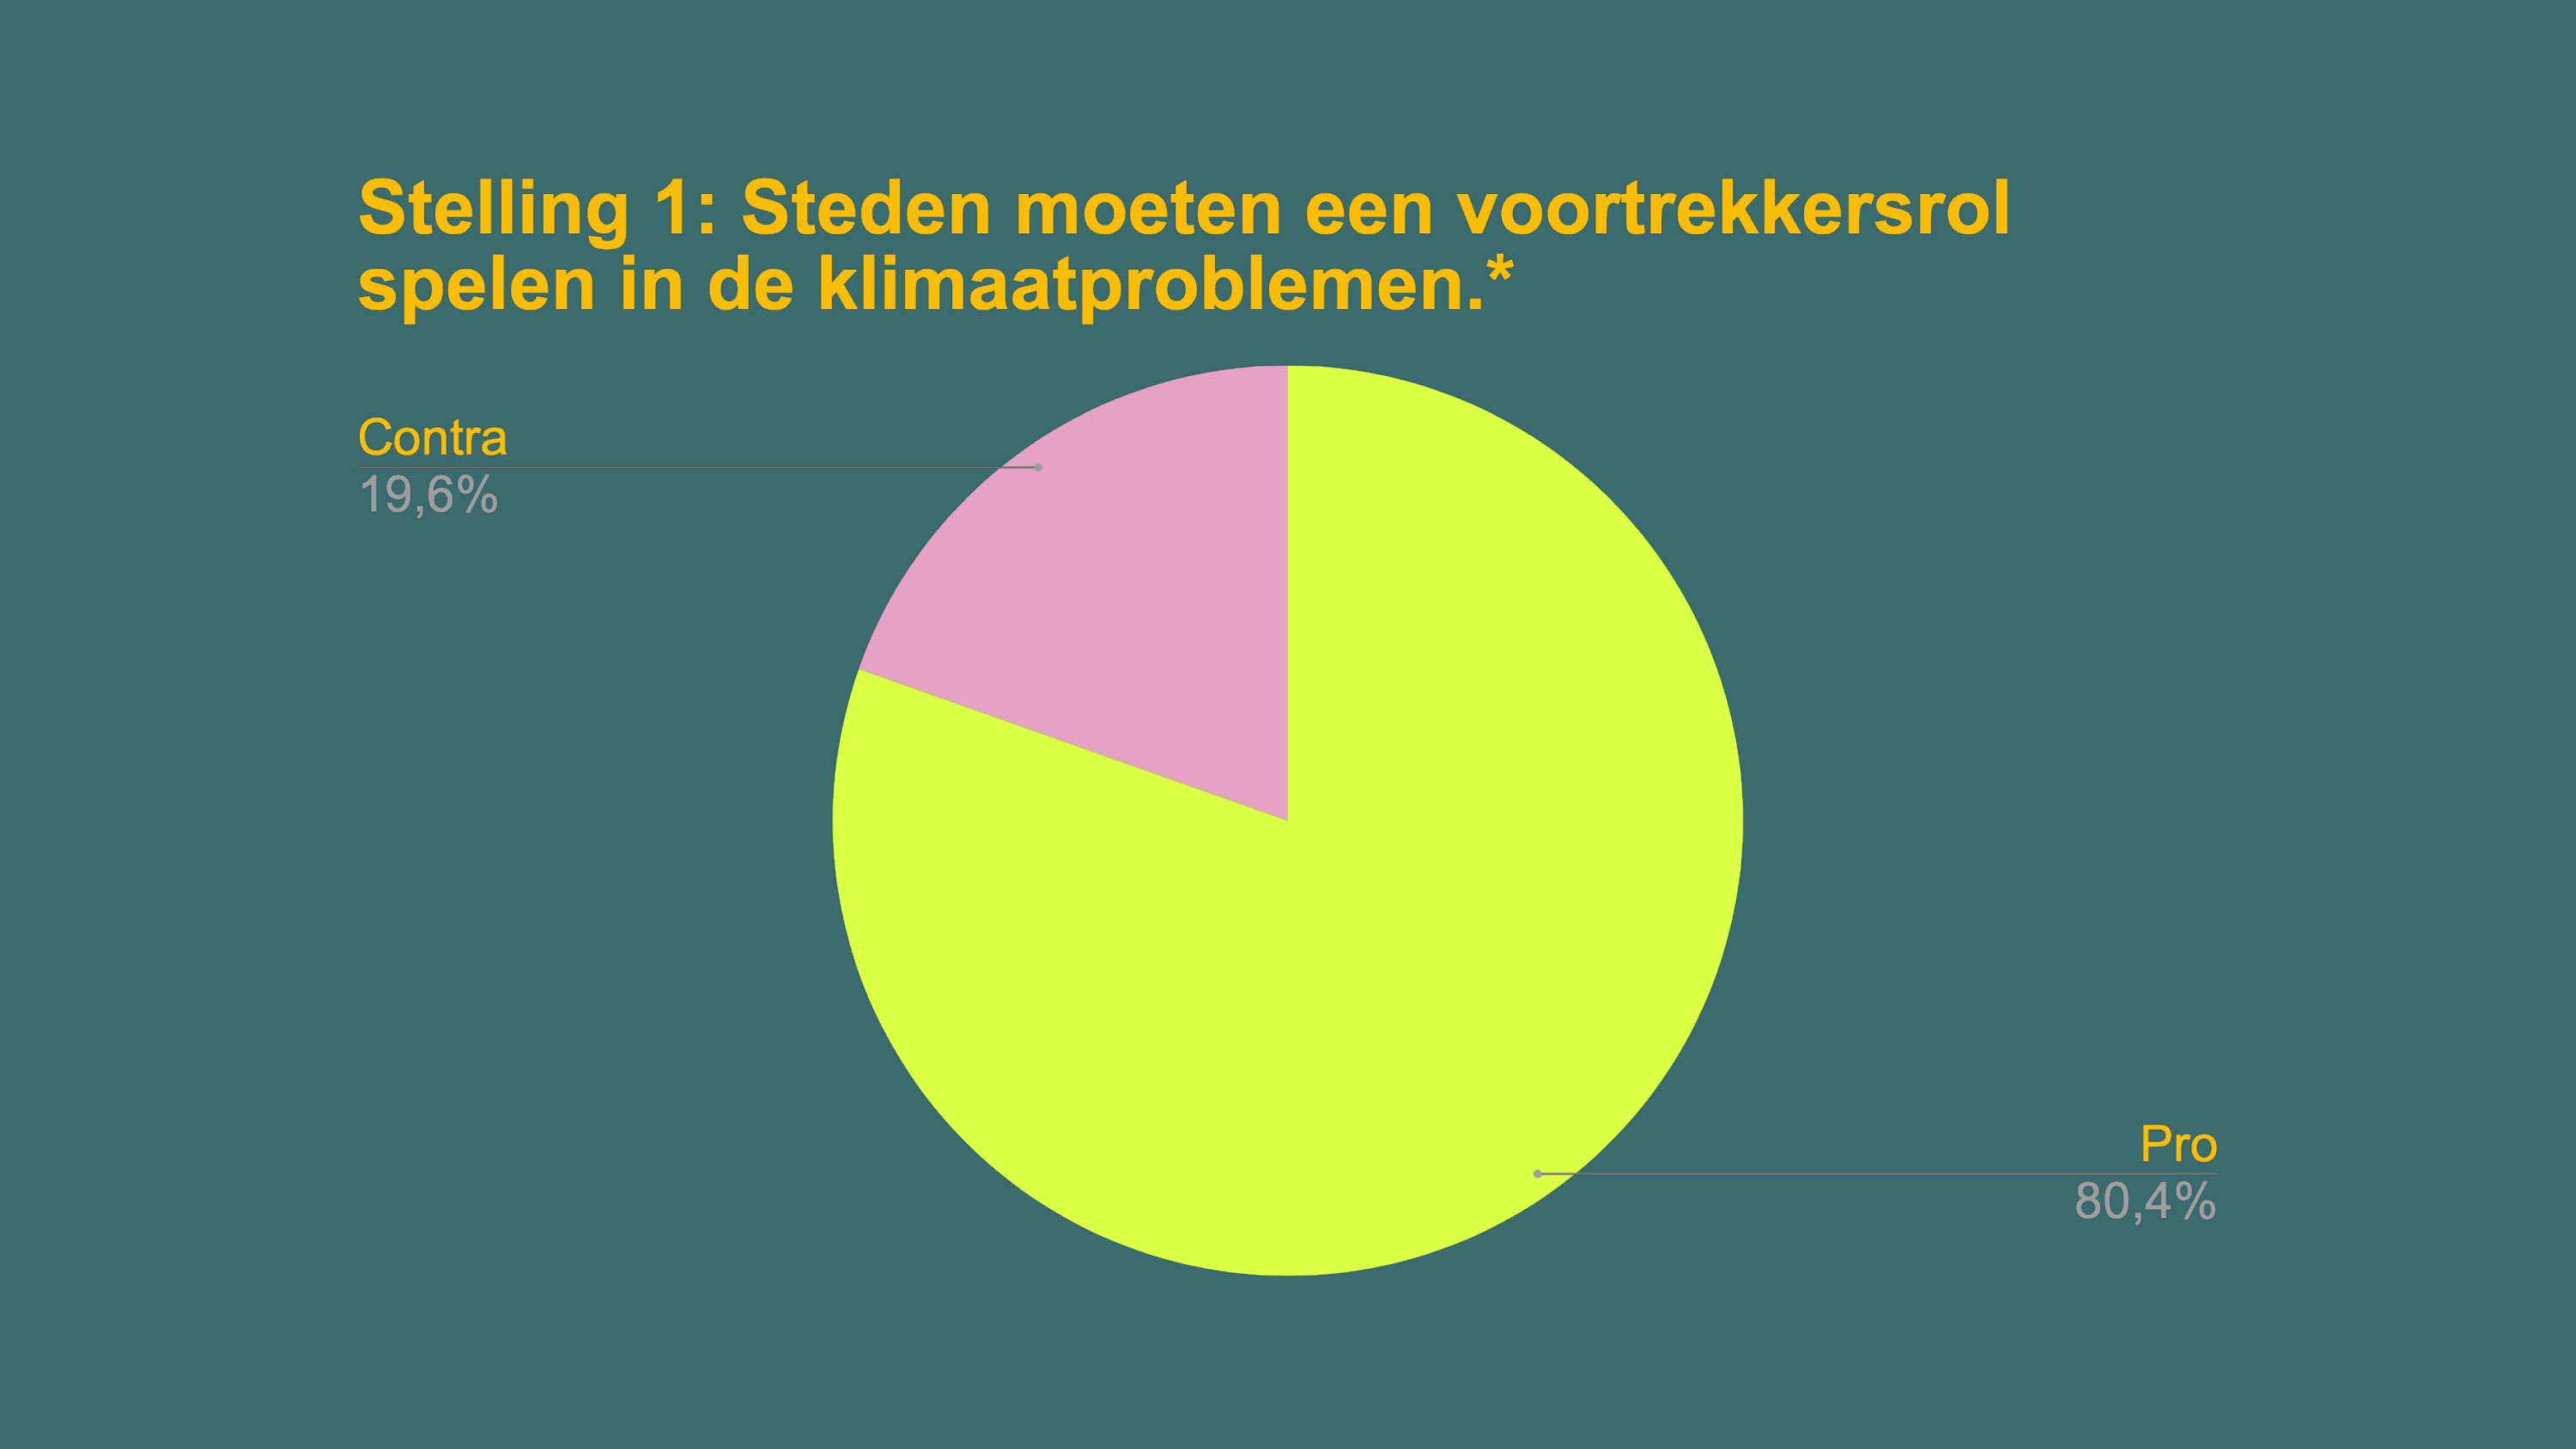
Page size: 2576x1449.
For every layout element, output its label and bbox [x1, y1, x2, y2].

picture [295, 111, 2281, 1337]
